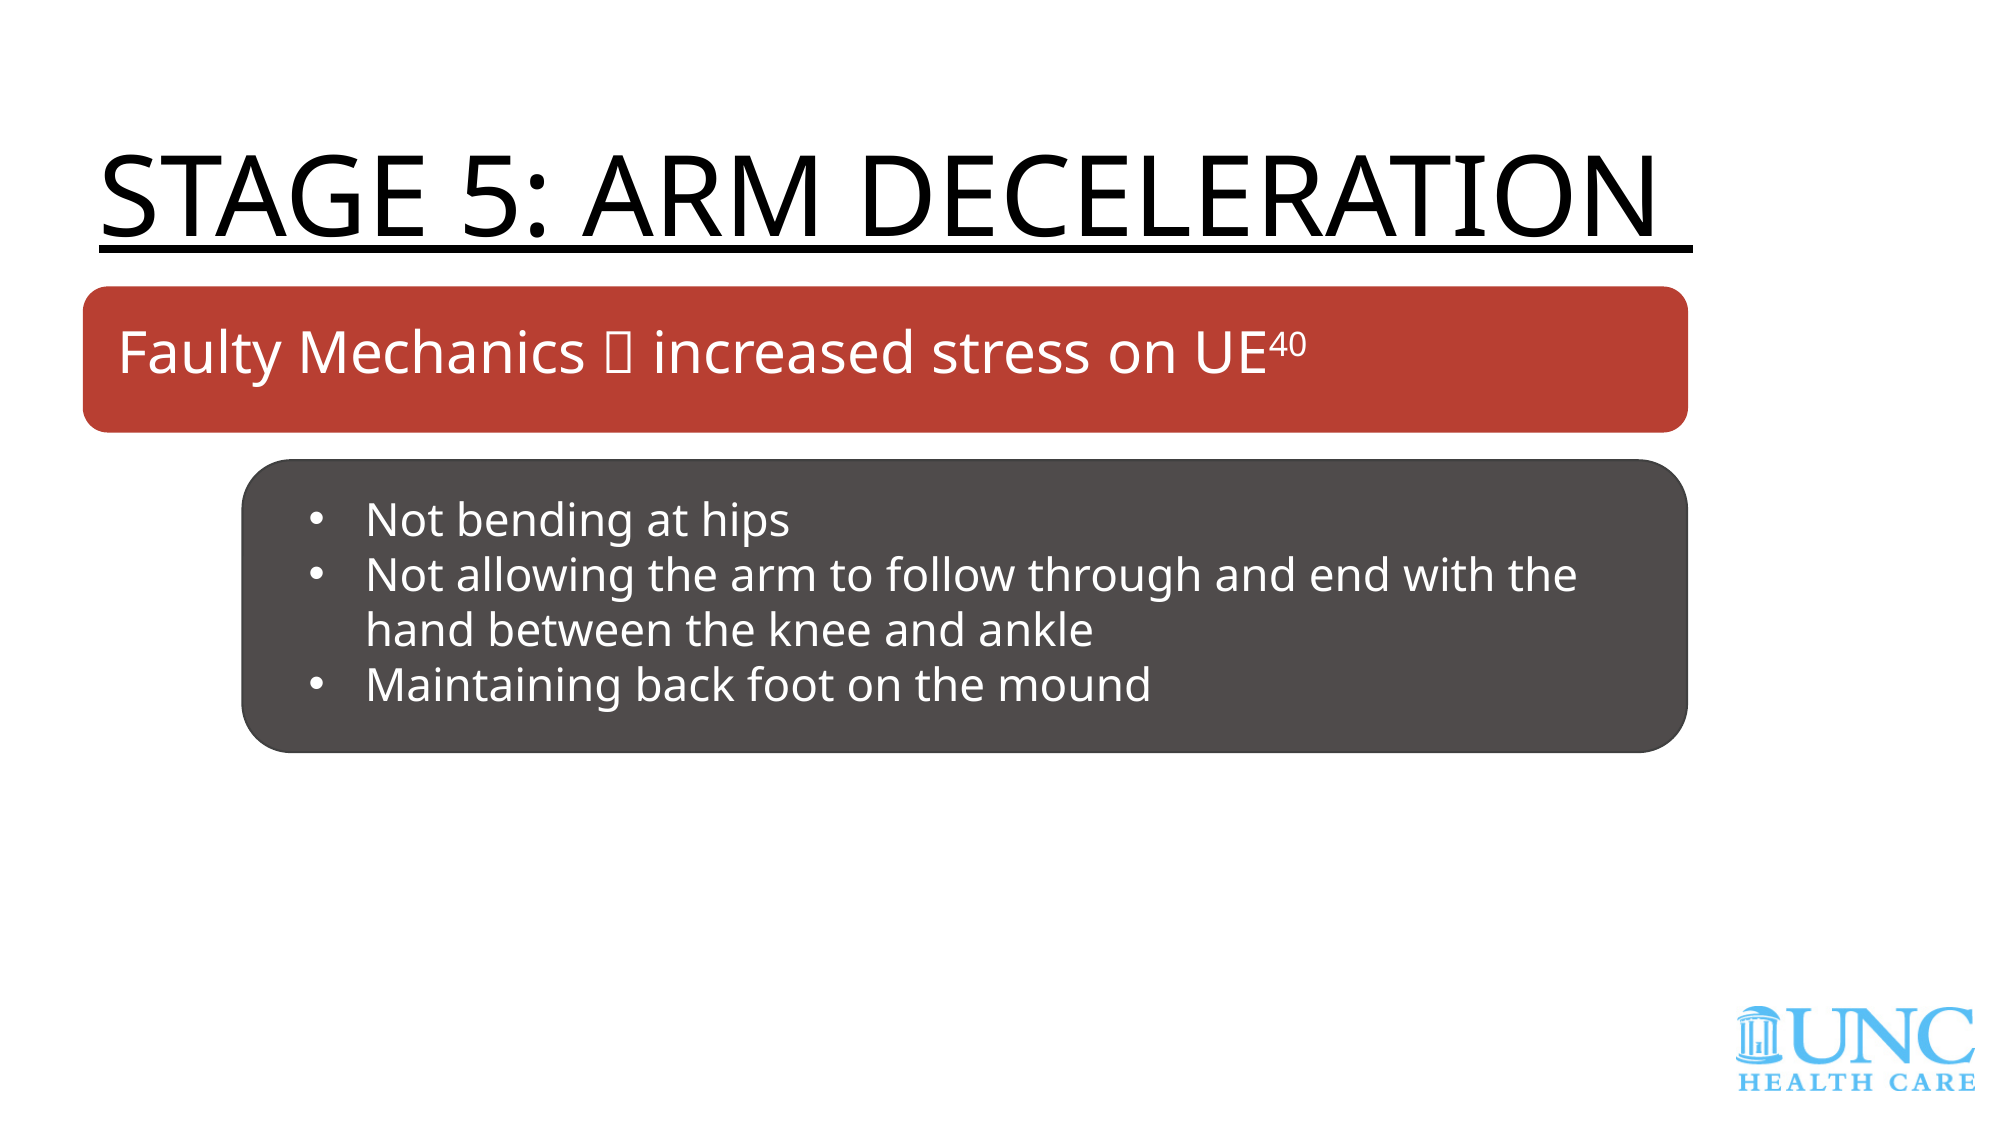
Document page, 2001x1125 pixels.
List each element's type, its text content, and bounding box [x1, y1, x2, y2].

list Faulty Mechanics  increased stress on UE40 [102, 316, 1367, 461]
picture [1895, 1006, 1975, 1091]
title Stage 5: Arm Deceleration [83, 68, 1734, 333]
text_box [1367, 333, 1689, 433]
picture [1736, 1006, 1805, 1091]
text_box [82, 308, 102, 432]
text_box Not bending at hips Not allowing the arm to follow through and end with the hand between the knee and ankle Maintaining back foot on the mound [293, 482, 1644, 778]
text_box [241, 459, 1689, 754]
text_box [1805, 911, 1895, 1099]
